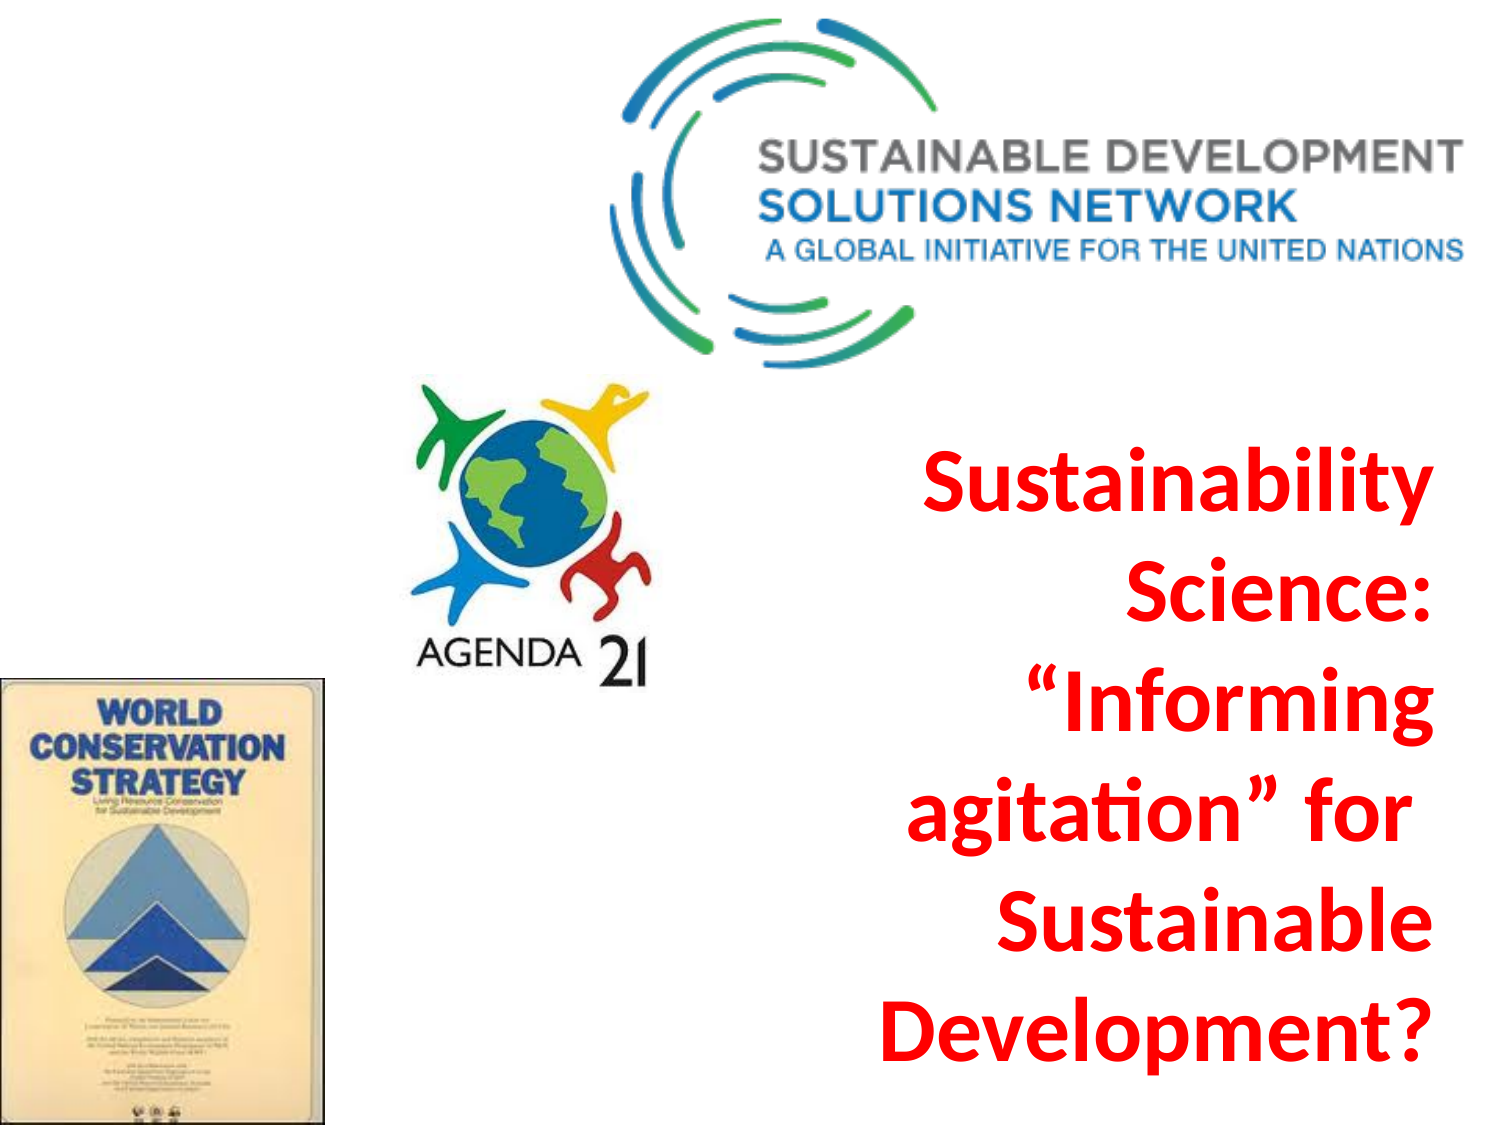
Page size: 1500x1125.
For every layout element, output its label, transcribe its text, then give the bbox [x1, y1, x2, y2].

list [0, 677, 326, 1125]
picture [337, 0, 1500, 693]
text_box Sustainability Science: “Informing agitation” for Sustainable Development? [825, 412, 1450, 1087]
